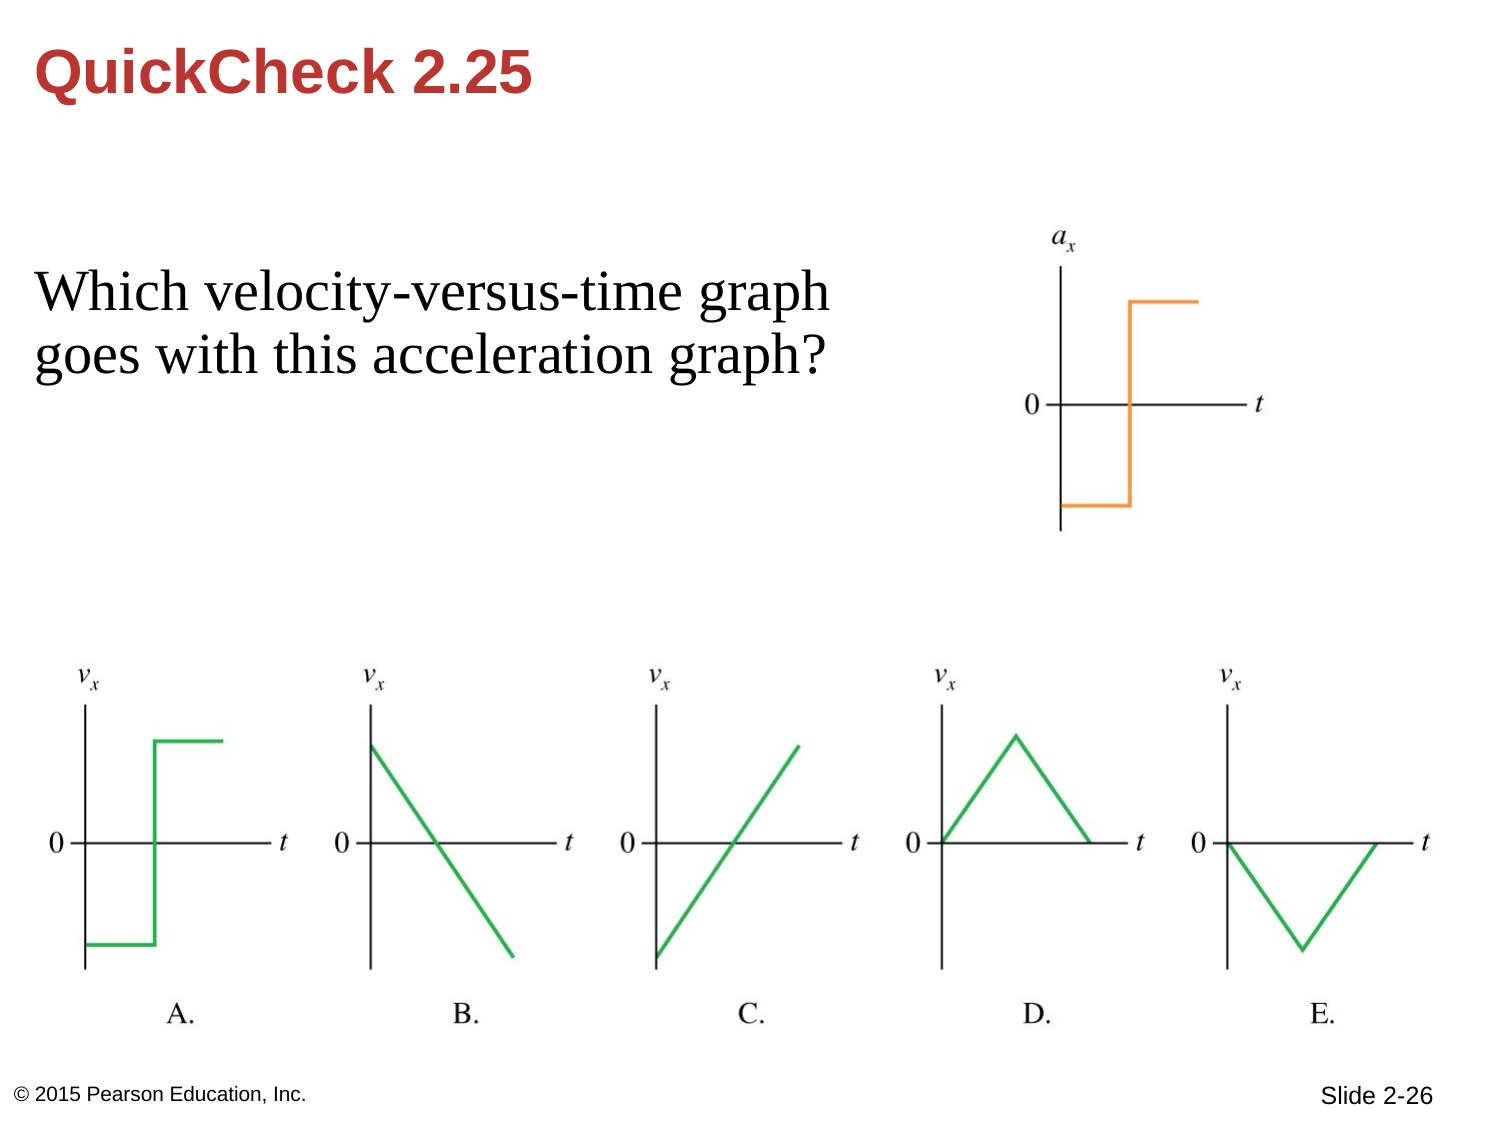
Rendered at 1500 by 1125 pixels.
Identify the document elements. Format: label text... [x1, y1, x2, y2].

list Which velocity-versus-time graph goes with this acceleration graph? [19, 252, 1464, 967]
slide_number © 2015 Pearson Education, Inc. [0, 1063, 405, 1124]
title QuickCheck 2.25 [19, 31, 1464, 214]
picture [958, 212, 1340, 551]
picture [40, 641, 1443, 1039]
